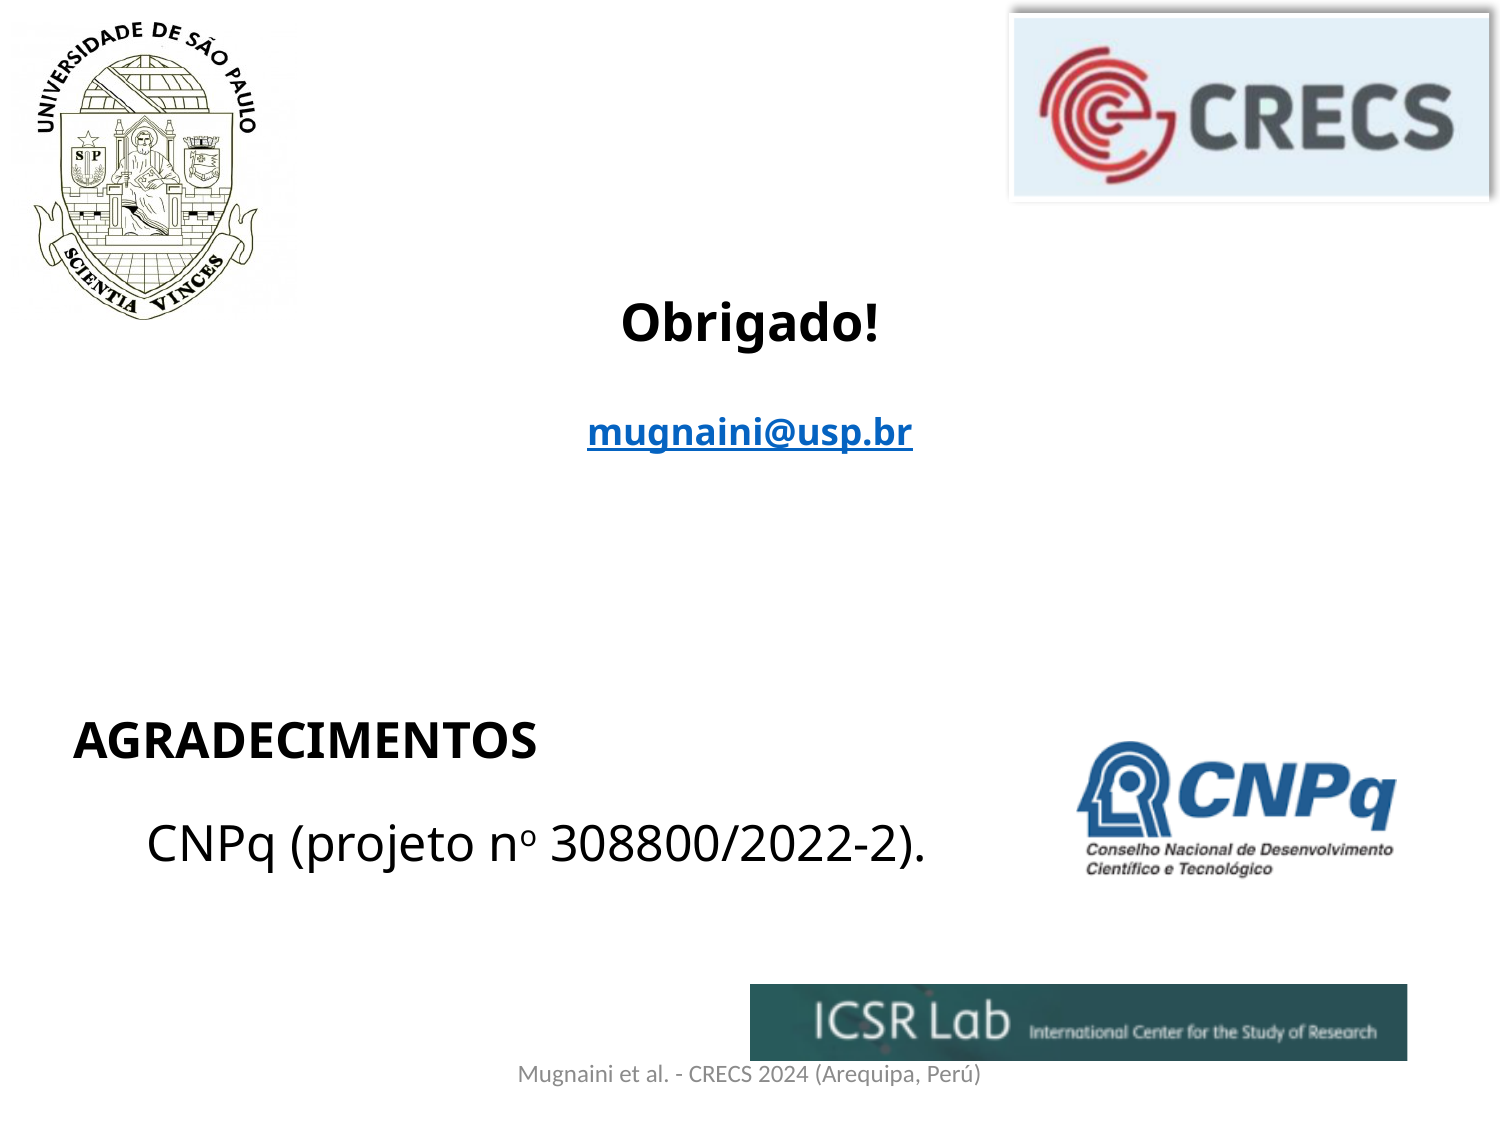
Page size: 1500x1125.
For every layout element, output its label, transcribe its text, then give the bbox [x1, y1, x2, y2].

footer Mugnaini et al. - CRECS 2024 (Arequipa, Perú) [496, 1042, 1004, 1103]
picture [1076, 741, 1397, 881]
picture [1009, 13, 1490, 202]
picture [749, 984, 1408, 1061]
title Obrigado! mugnaini@usp.br [103, 288, 1397, 507]
text_box Agradecimentos CNPq (projeto no 308800/2022-2). [58, 671, 1444, 982]
picture [11, 22, 297, 320]
